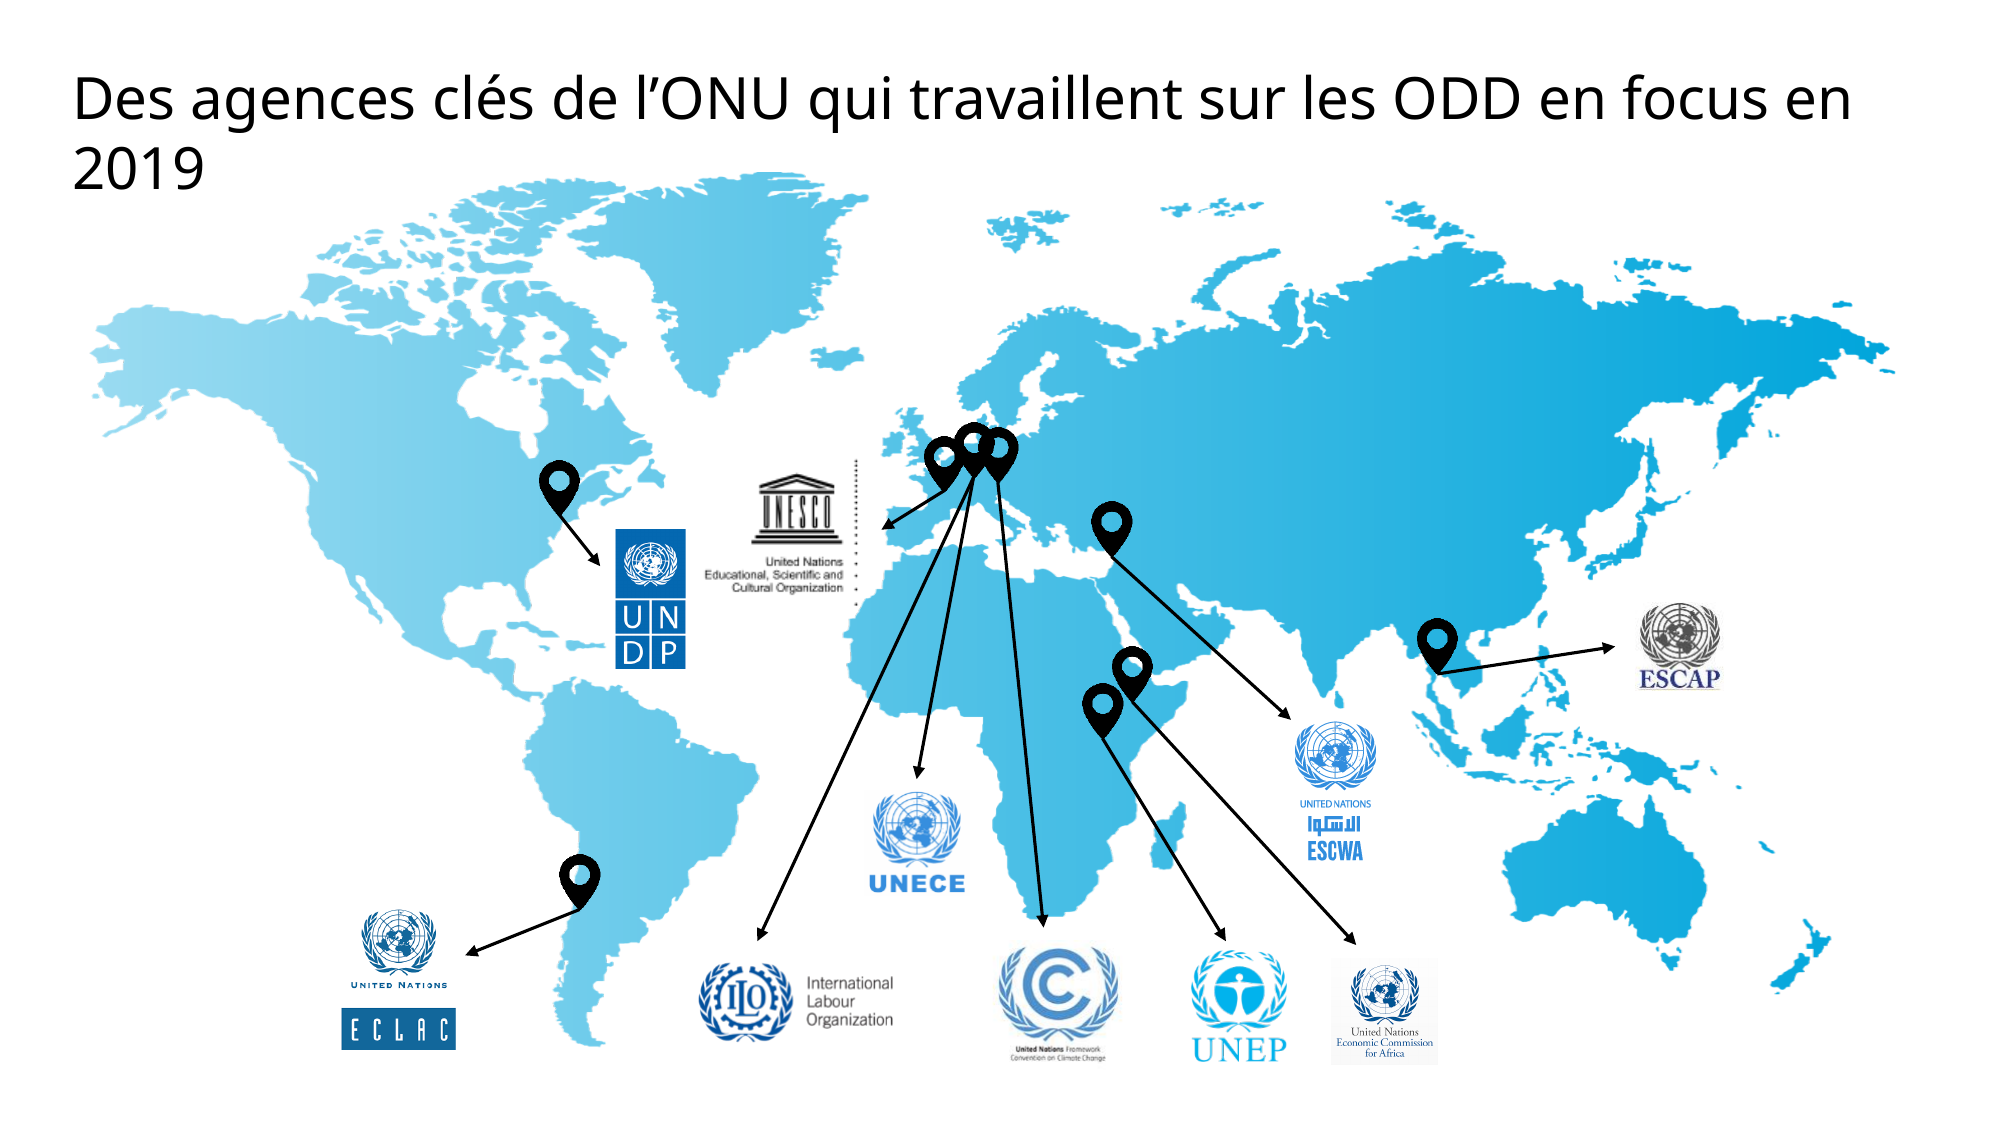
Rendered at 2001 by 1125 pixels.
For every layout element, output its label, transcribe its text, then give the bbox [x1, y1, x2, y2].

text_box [997, 482, 1044, 928]
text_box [1102, 738, 1132, 942]
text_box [1437, 646, 1616, 674]
picture [34, 172, 1922, 1072]
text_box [558, 514, 601, 567]
text_box Des agences clés de l’ONU qui travaillent sur les ODD en focus en 2019 [57, 53, 1945, 209]
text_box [1111, 556, 1291, 720]
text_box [1132, 701, 1357, 945]
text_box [757, 477, 974, 942]
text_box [465, 909, 580, 956]
